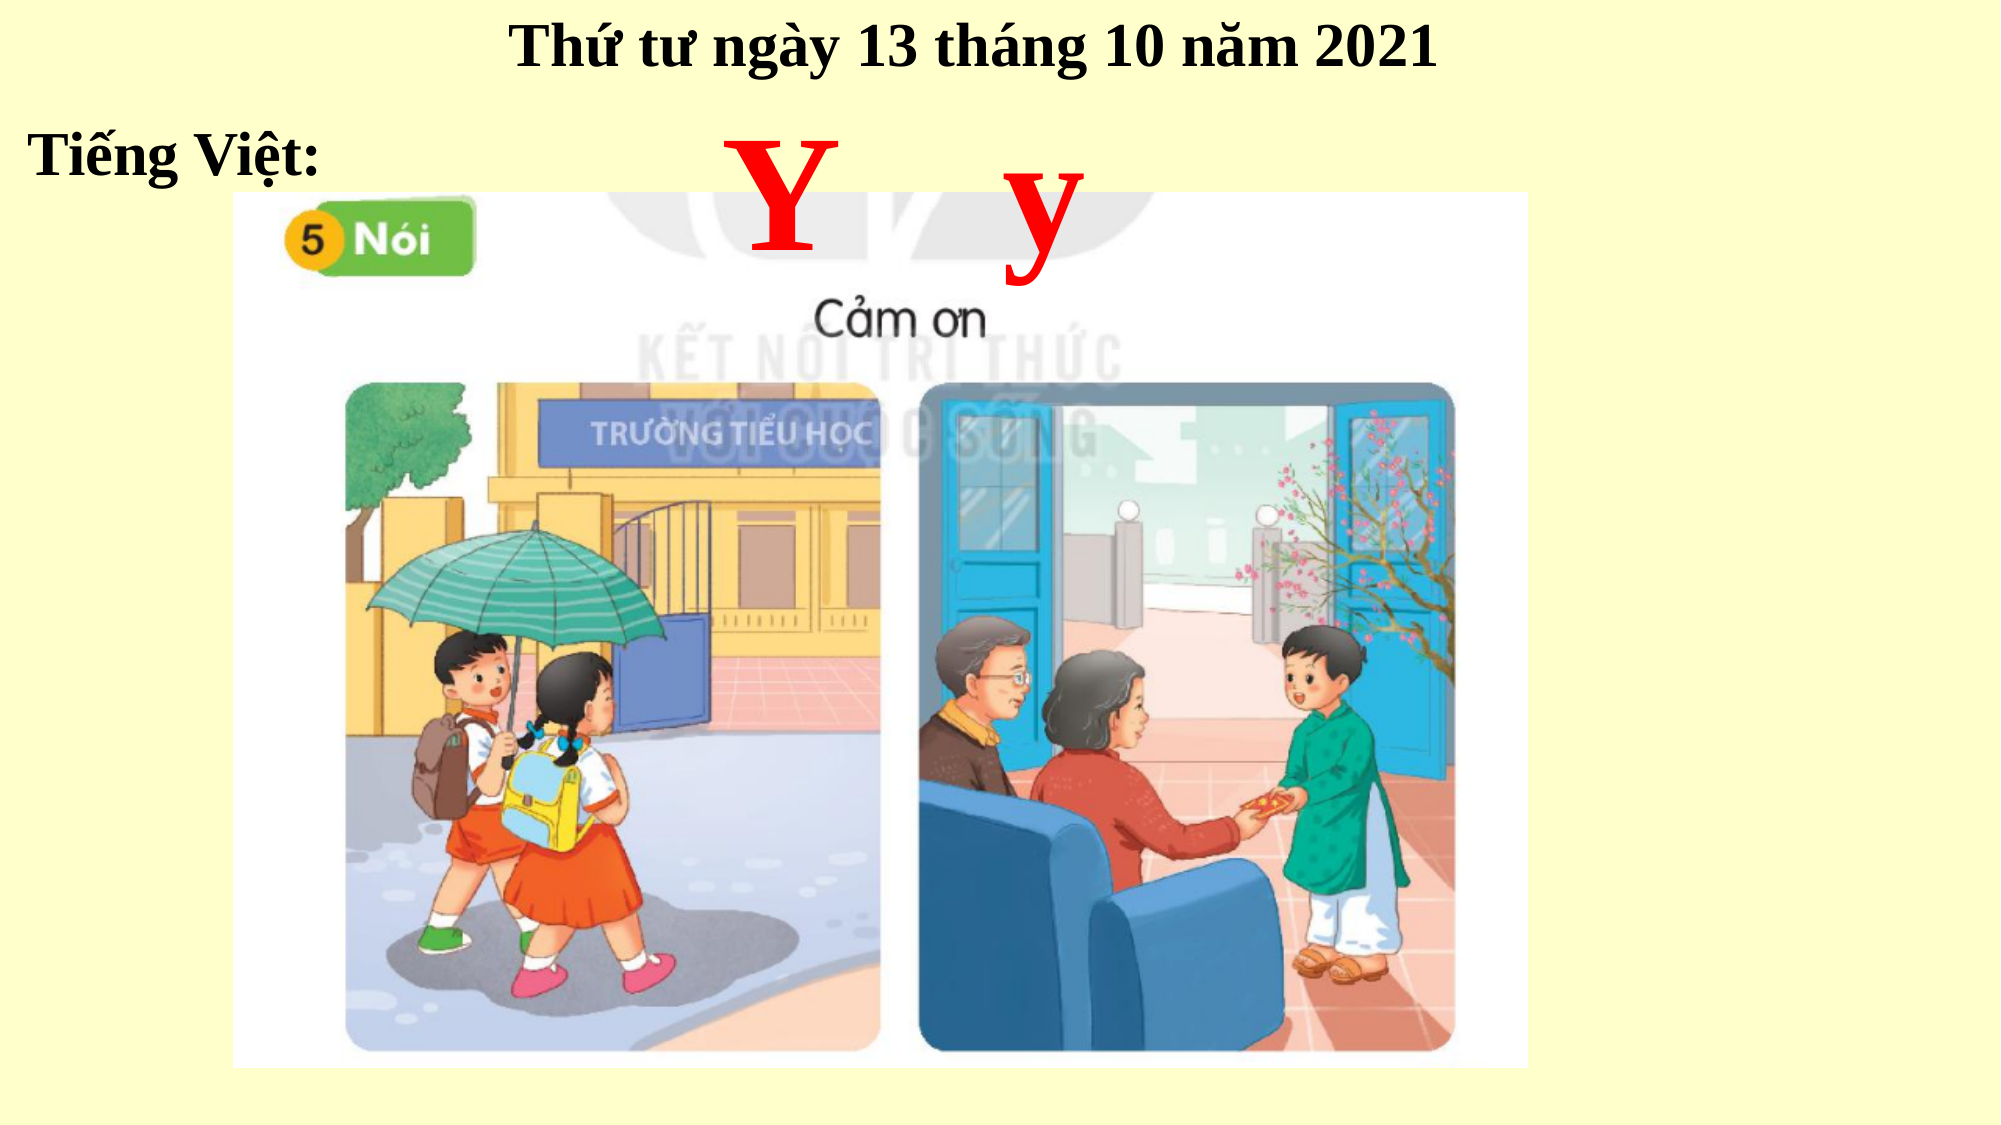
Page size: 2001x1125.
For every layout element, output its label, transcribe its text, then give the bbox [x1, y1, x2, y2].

text_box Y y [706, 76, 1181, 191]
picture [233, 192, 1528, 1068]
text_box Thứ tư ngày 13 tháng 10 năm 2021 [494, 0, 1665, 87]
text_box Tiếng Việt: [12, 105, 378, 196]
